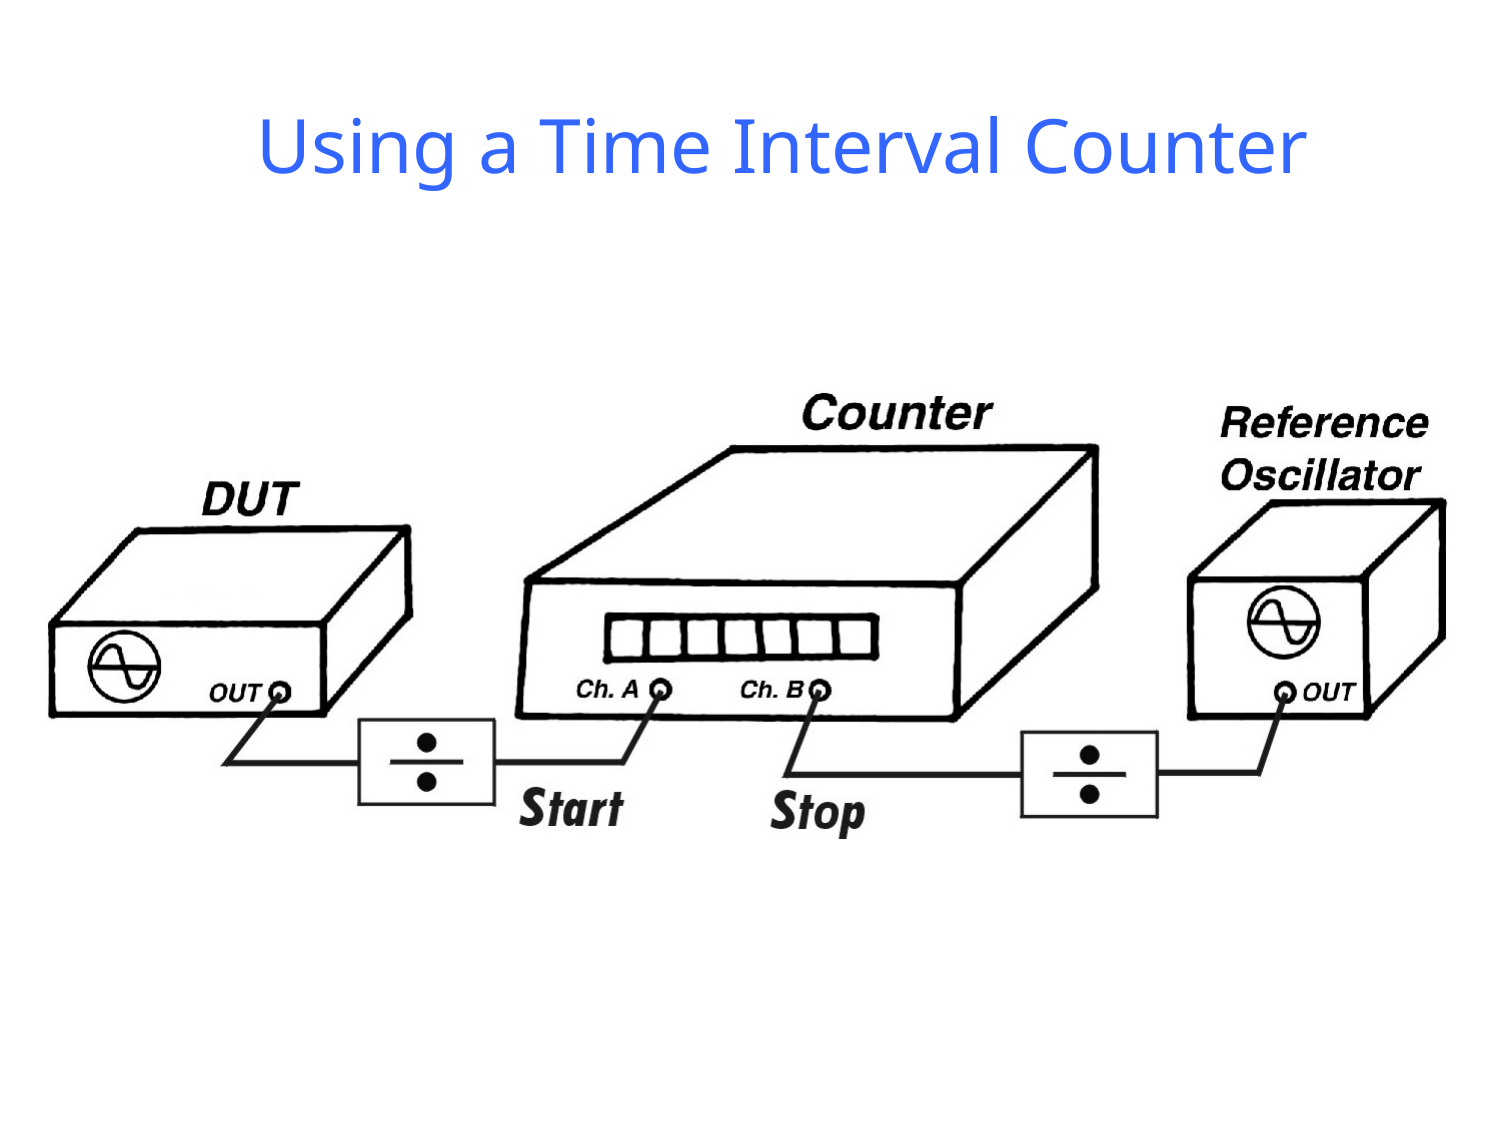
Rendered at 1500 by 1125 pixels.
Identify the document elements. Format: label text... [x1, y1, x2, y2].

picture [43, 379, 1455, 840]
title Using a Time Interval Counter [150, 50, 1416, 238]
